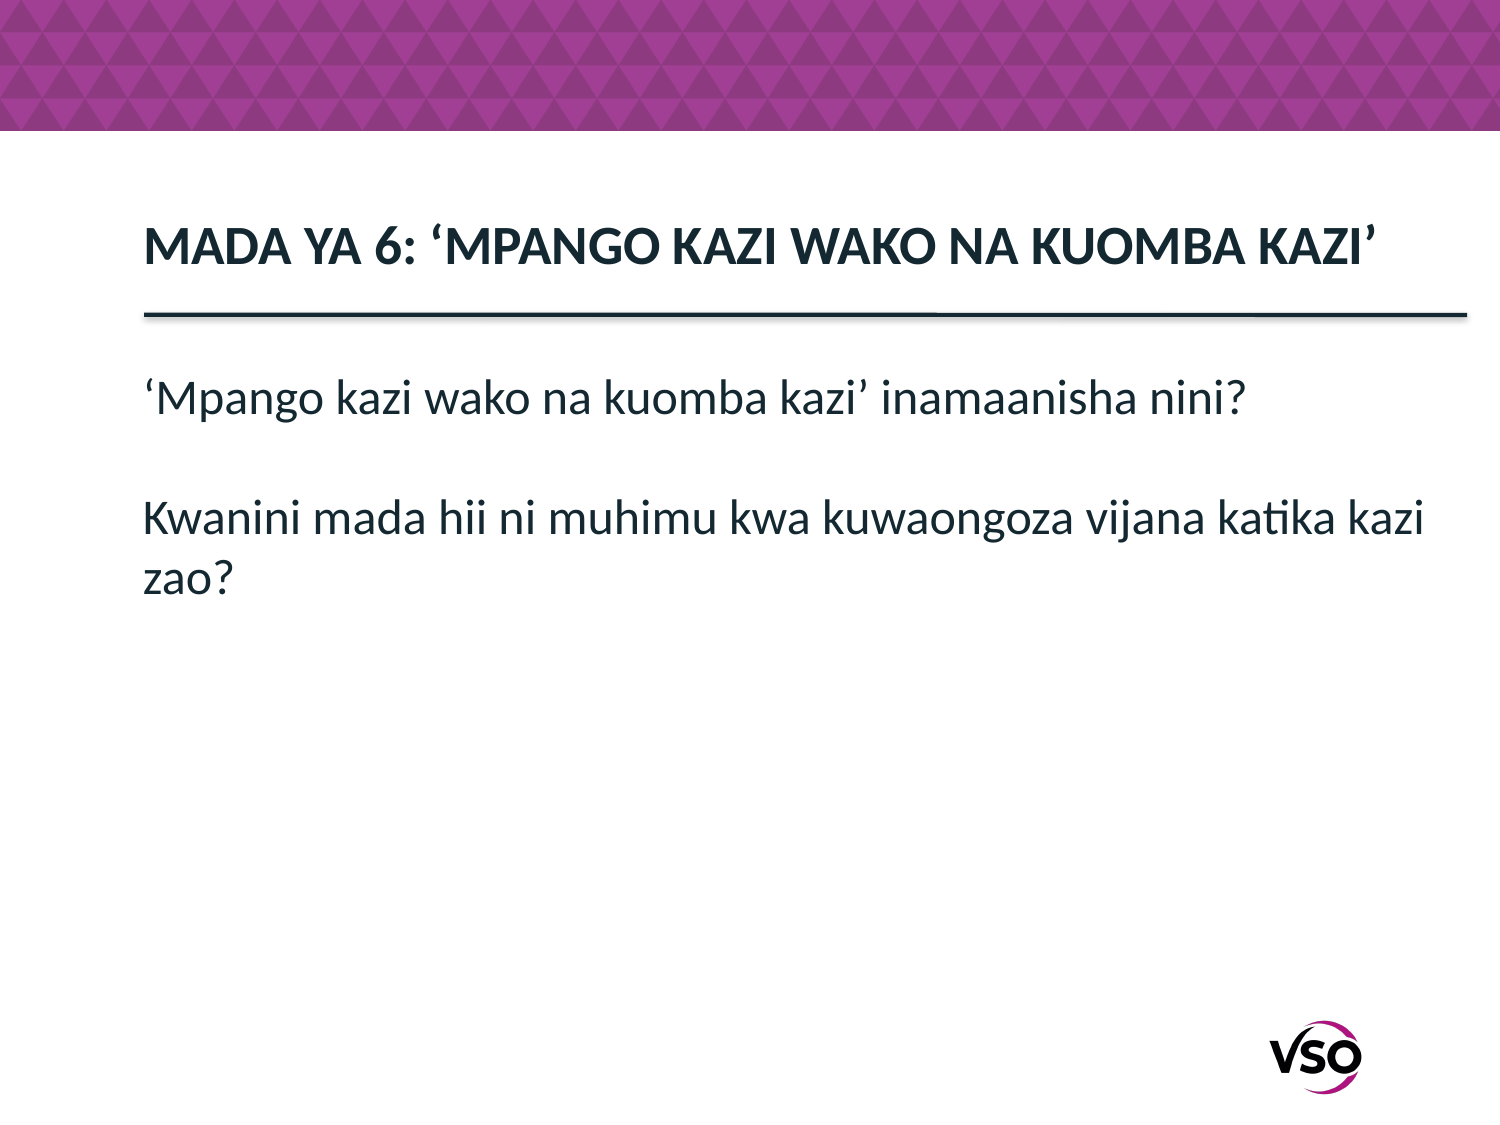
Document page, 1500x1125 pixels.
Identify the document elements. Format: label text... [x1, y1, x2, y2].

text_box ‘Mpango kazi wako na kuomba kazi’ inamaanisha nini? Kwanini mada hii ni muhimu kwa kuwaongoza vijana katika kazi zao? [128, 356, 1449, 709]
picture [0, 0, 1500, 131]
picture [1252, 1007, 1380, 1106]
title Mada ya 6: ‘mpango kazi wako na kuomba kazi’ [128, 169, 1395, 315]
